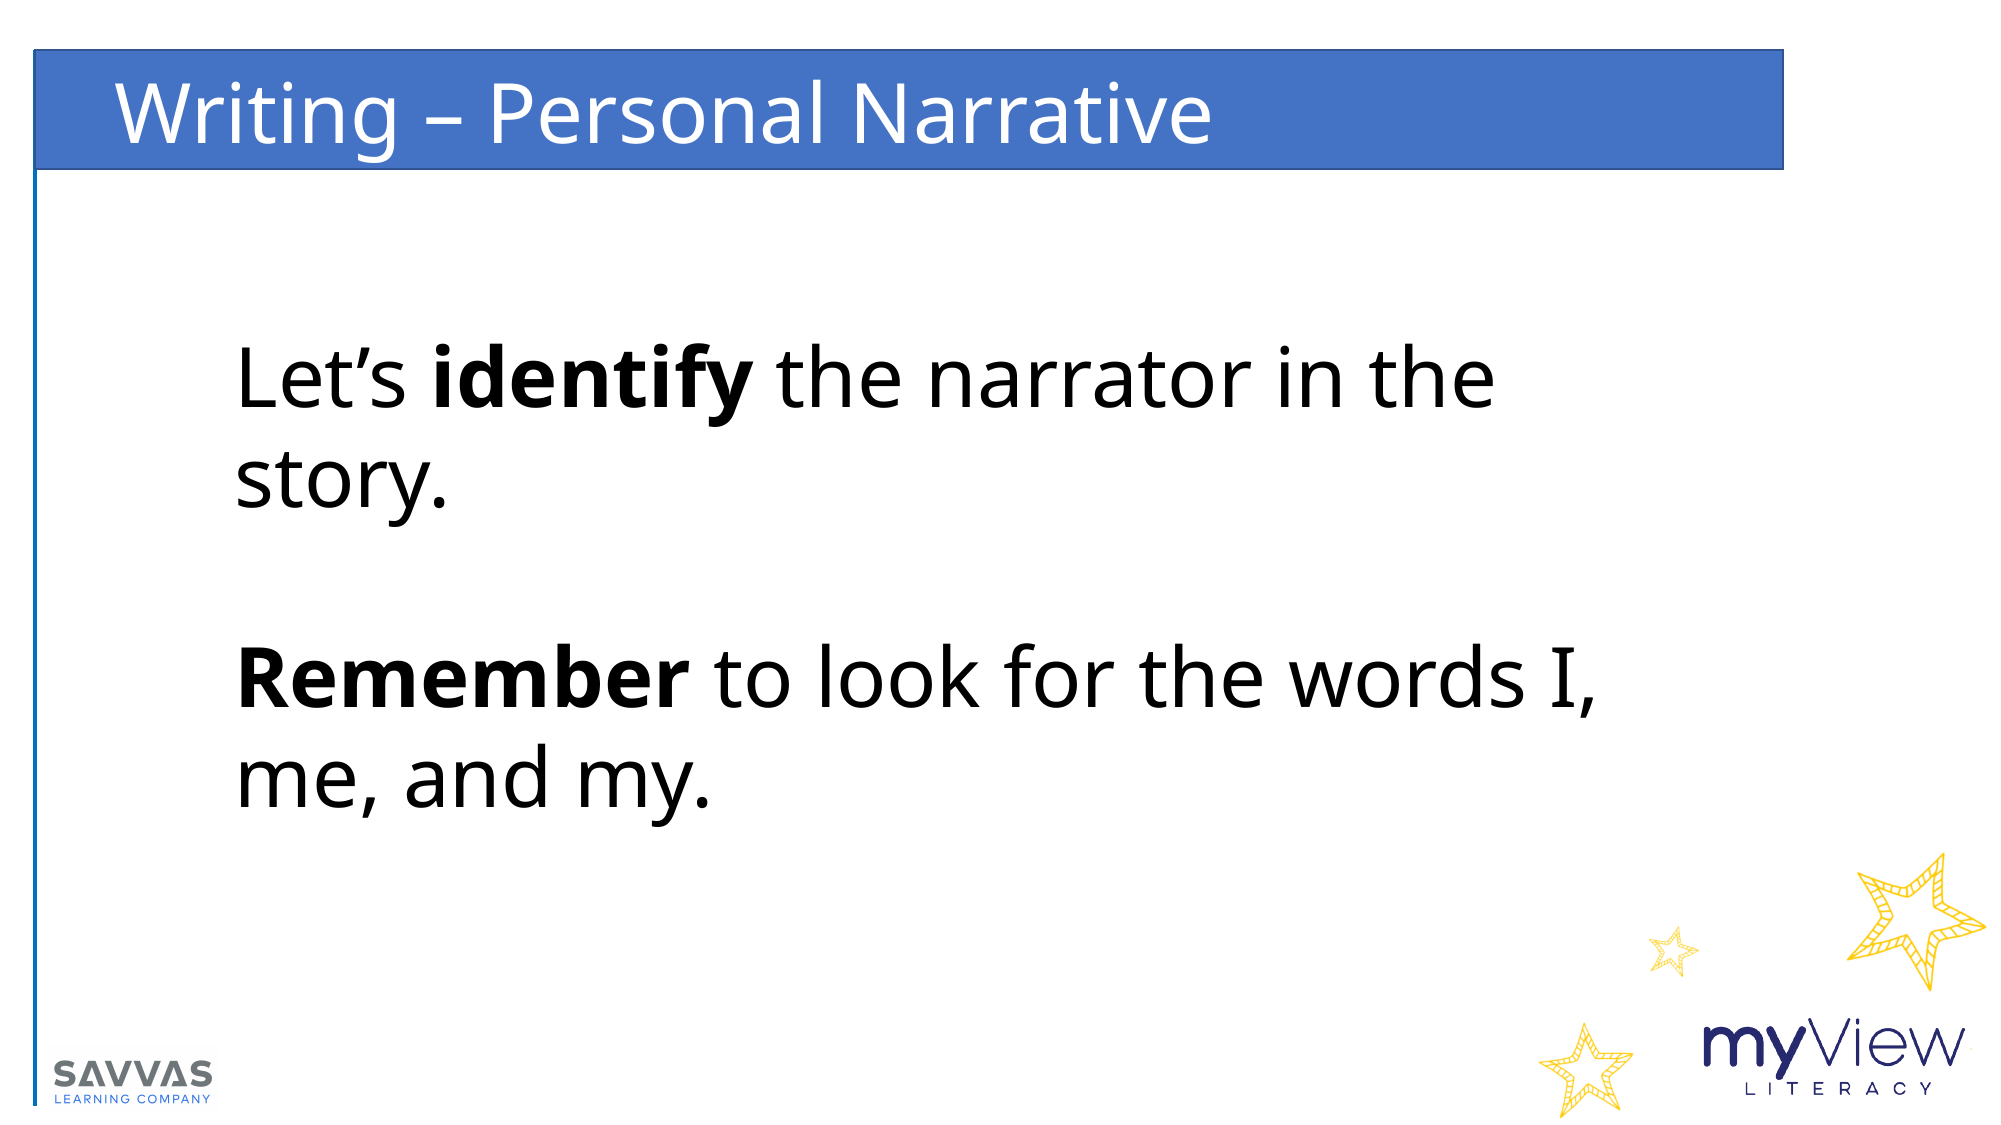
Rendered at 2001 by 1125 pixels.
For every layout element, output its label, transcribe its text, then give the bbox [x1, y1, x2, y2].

picture [48, 1043, 220, 1113]
text_box Let’s identify the narrator in the story. Remember to look for the words I, me, and my. [219, 317, 1704, 833]
picture [1509, 814, 2000, 1125]
text_box Writing – Personal Narrative [36, 49, 1784, 170]
